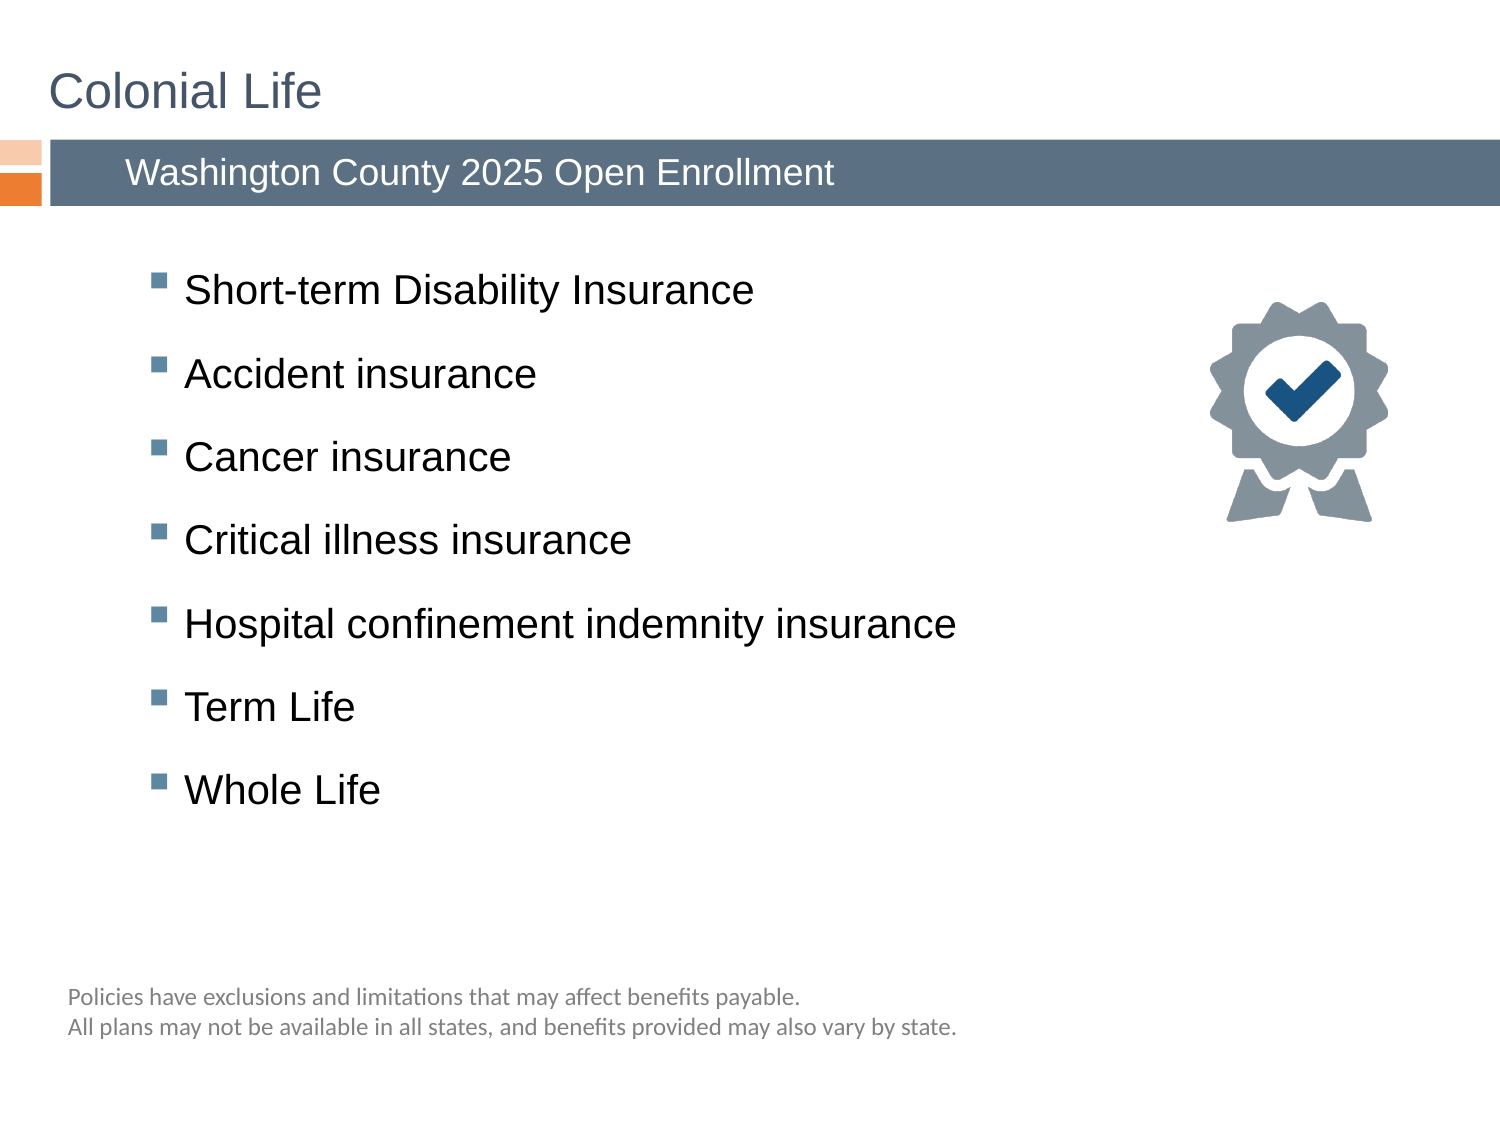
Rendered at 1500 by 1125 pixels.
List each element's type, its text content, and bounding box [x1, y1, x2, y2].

list Short-term Disability Insurance Accident insurance Cancer insurance Critical illness insurance Hospital confinement indemnity insurance Term Life Whole Life [146, 263, 1280, 897]
title Colonial Life [18, 11, 1492, 120]
picture [1210, 302, 1388, 522]
list Washington County 2025 Open Enrollment [50, 139, 1500, 206]
text_box Policies have exclusions and limitations that may affect benefits payable. All plans may not be available in all states, and benefits provided may also vary by state. [53, 972, 1175, 1048]
